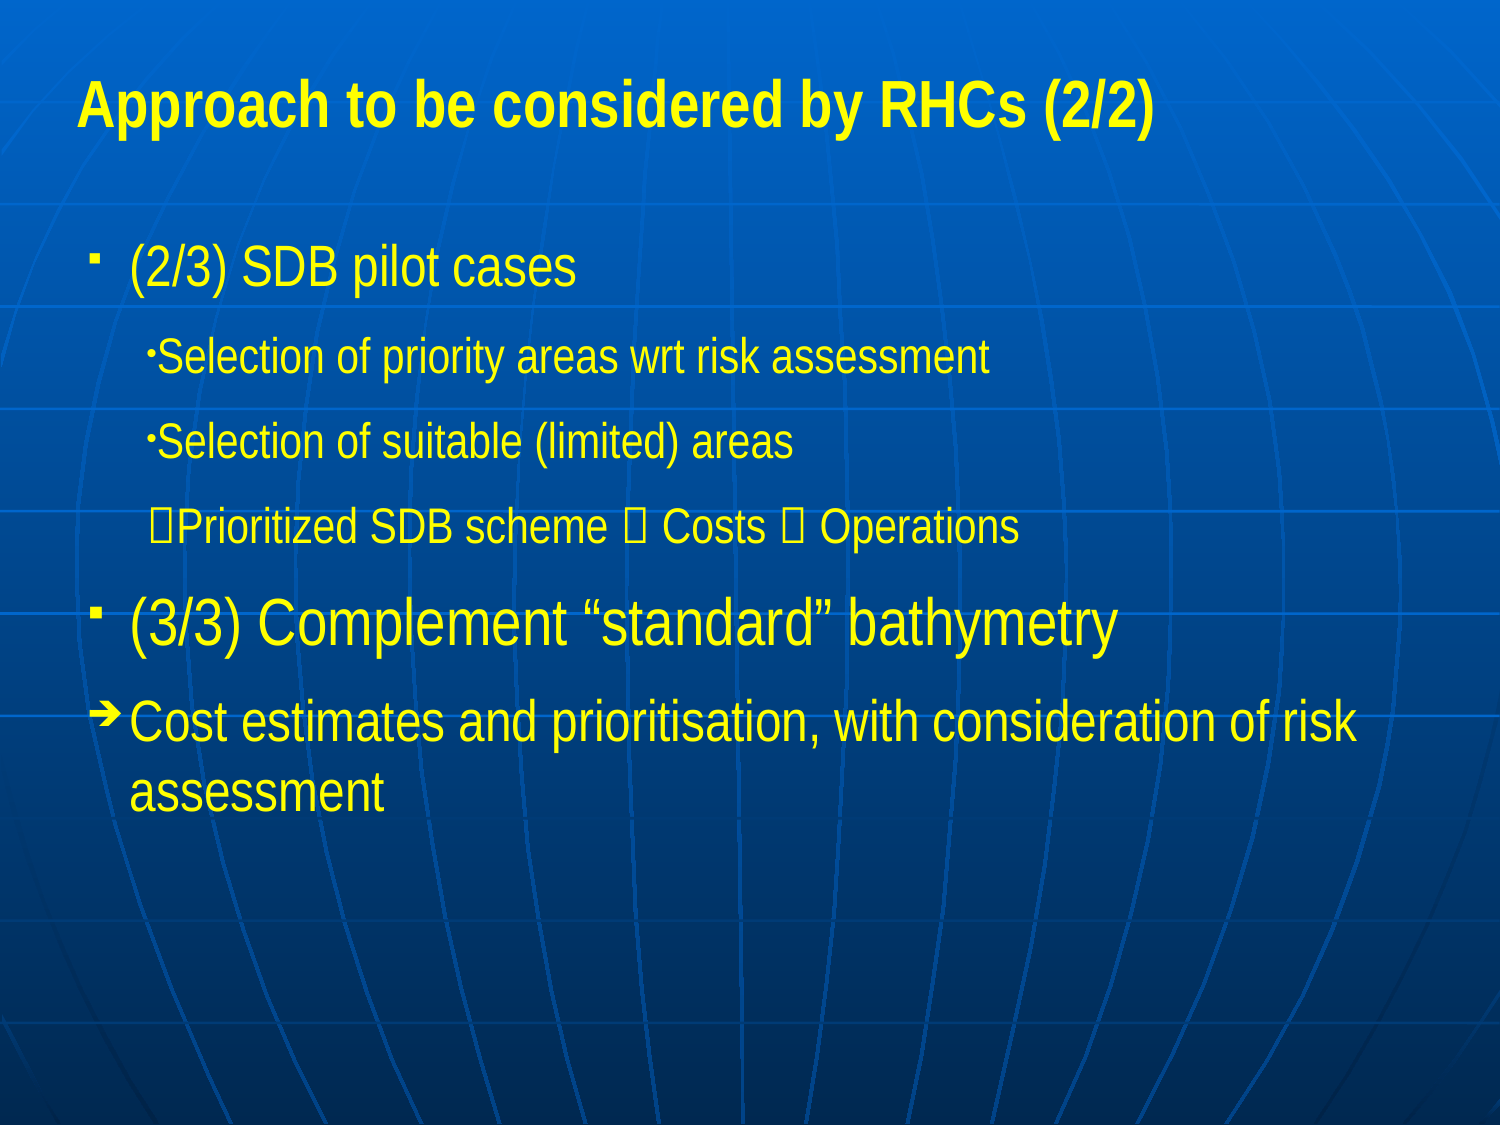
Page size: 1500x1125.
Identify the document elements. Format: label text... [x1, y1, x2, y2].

list (2/3) SDB pilot cases Selection of priority areas wrt risk assessment Selection of suitable (limited) areas Prioritized SDB scheme  Costs  Operations (3/3) Complement “standard” bathymetry Cost estimates and prioritisation, with consideration of risk assessment [71, 220, 1424, 965]
title Approach to be considered by RHCs (2/2) [60, 6, 1424, 195]
